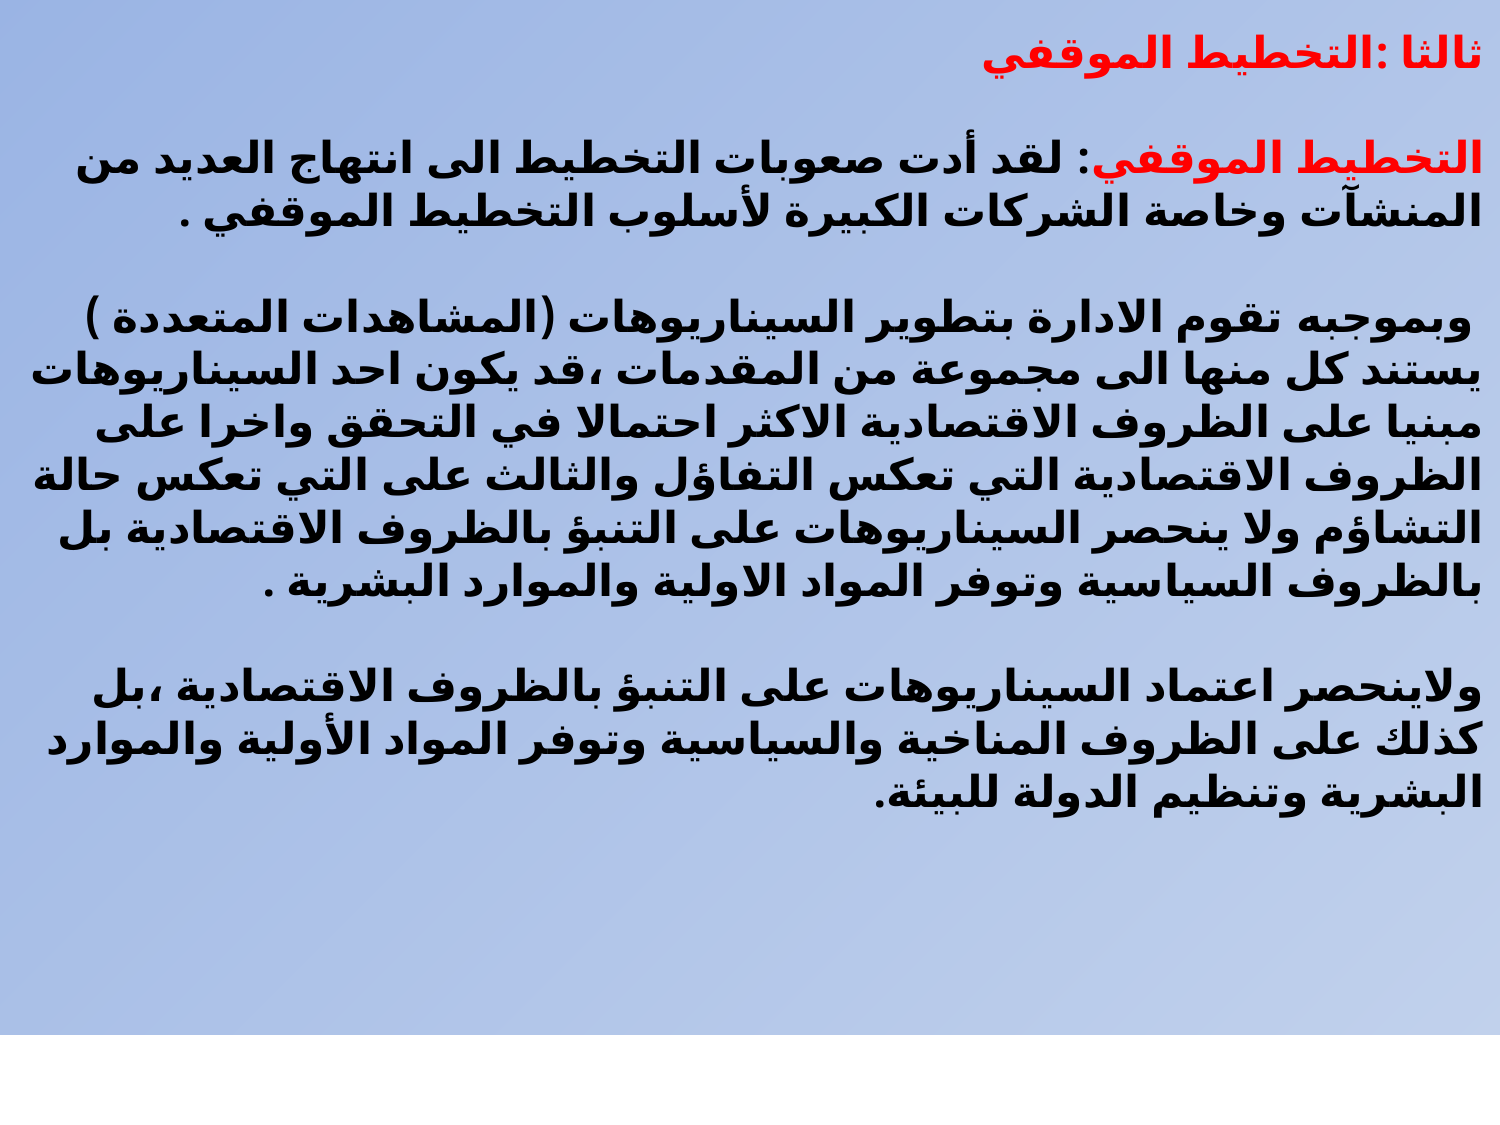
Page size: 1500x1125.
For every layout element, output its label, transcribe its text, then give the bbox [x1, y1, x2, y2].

title ثالثا :التخطيط الموقفي التخطيط الموقفي: لقد أدت صعوبات التخطيط الى انتهاج العديد من المنشآت وخاصة الشركات الكبيرة لأسلوب التخطيط الموقفي . وبموجبه تقوم الادارة بتطوير السيناريوهات (المشاهدات المتعددة ) يستند كل منها الى مجموعة من المقدمات ،قد يكون احد السيناريوهات مبنيا على الظروف الاقتصادية الاكثر احتمالا في التحقق واخرا على الظروف الاقتصادية التي تعكس التفاؤل والثالث على التي تعكس حالة التشاؤم ولا ينحصر السيناريوهات على التنبؤ بالظروف الاقتصادية بل بالظروف السياسية وتوفر المواد الاولية والموارد البشرية . ولاينحصر اعتماد السيناريوهات على التنبؤ بالظروف الاقتصادية ،بل كذلك على الظروف المناخية والسياسية وتوفر المواد الأولية والموارد البشرية وتنظيم الدولة للبيئة. [0, 0, 1500, 1035]
